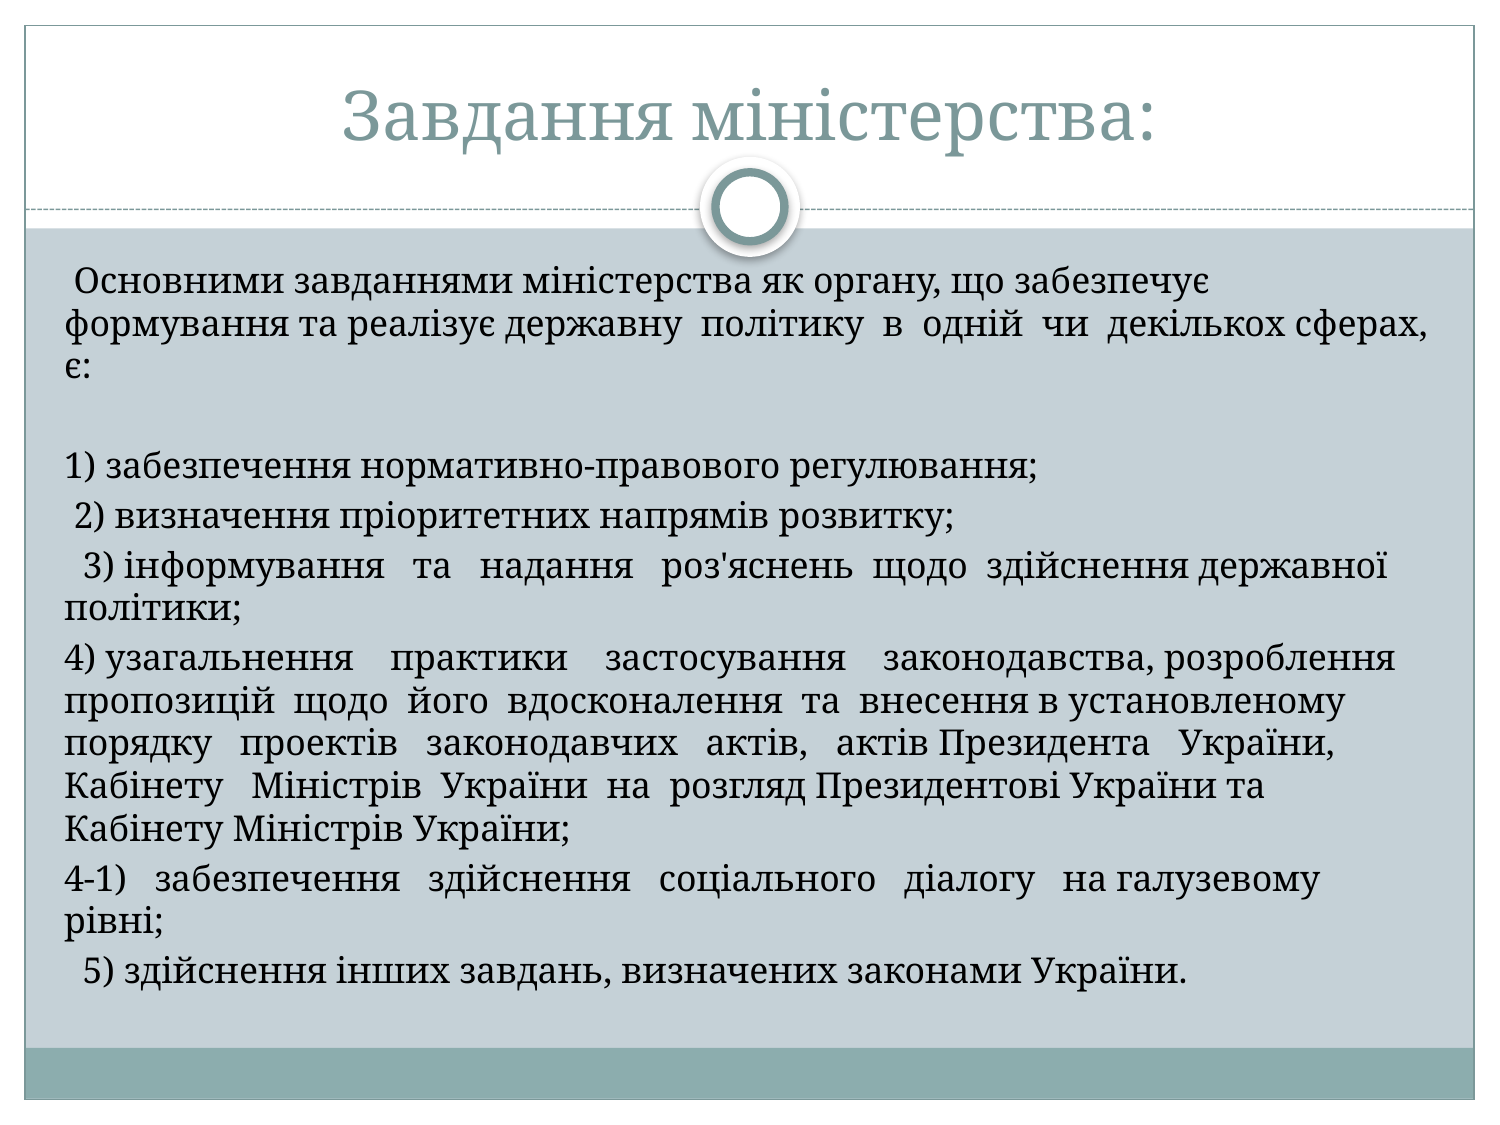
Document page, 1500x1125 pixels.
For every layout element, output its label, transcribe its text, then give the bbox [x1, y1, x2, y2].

list Основними завданнями міністерства як органу, що забезпечує формування та реалізує державну політику в одній чи декількох сферах, є: 1) забезпечення нормативно-правового регулювання; 2) визначення пріоритетних напрямів розвитку; 3) інформування та надання роз'яснень щодо здійснення державної політики; 4) узагальнення практики застосування законодавства, розроблення пропозицій щодо його вдосконалення та внесення в установленому порядку проектів законодавчих актів, актів Президента України, Кабінету Міністрів України на розгляд Президентові України та Кабінету Міністрів України; 4-1) забезпечення здійснення соціального діалогу на галузевому рівні; 5) здійснення інших завдань, визначених законами України. [49, 250, 1445, 1001]
title Завдання міністерства: [49, 37, 1450, 162]
